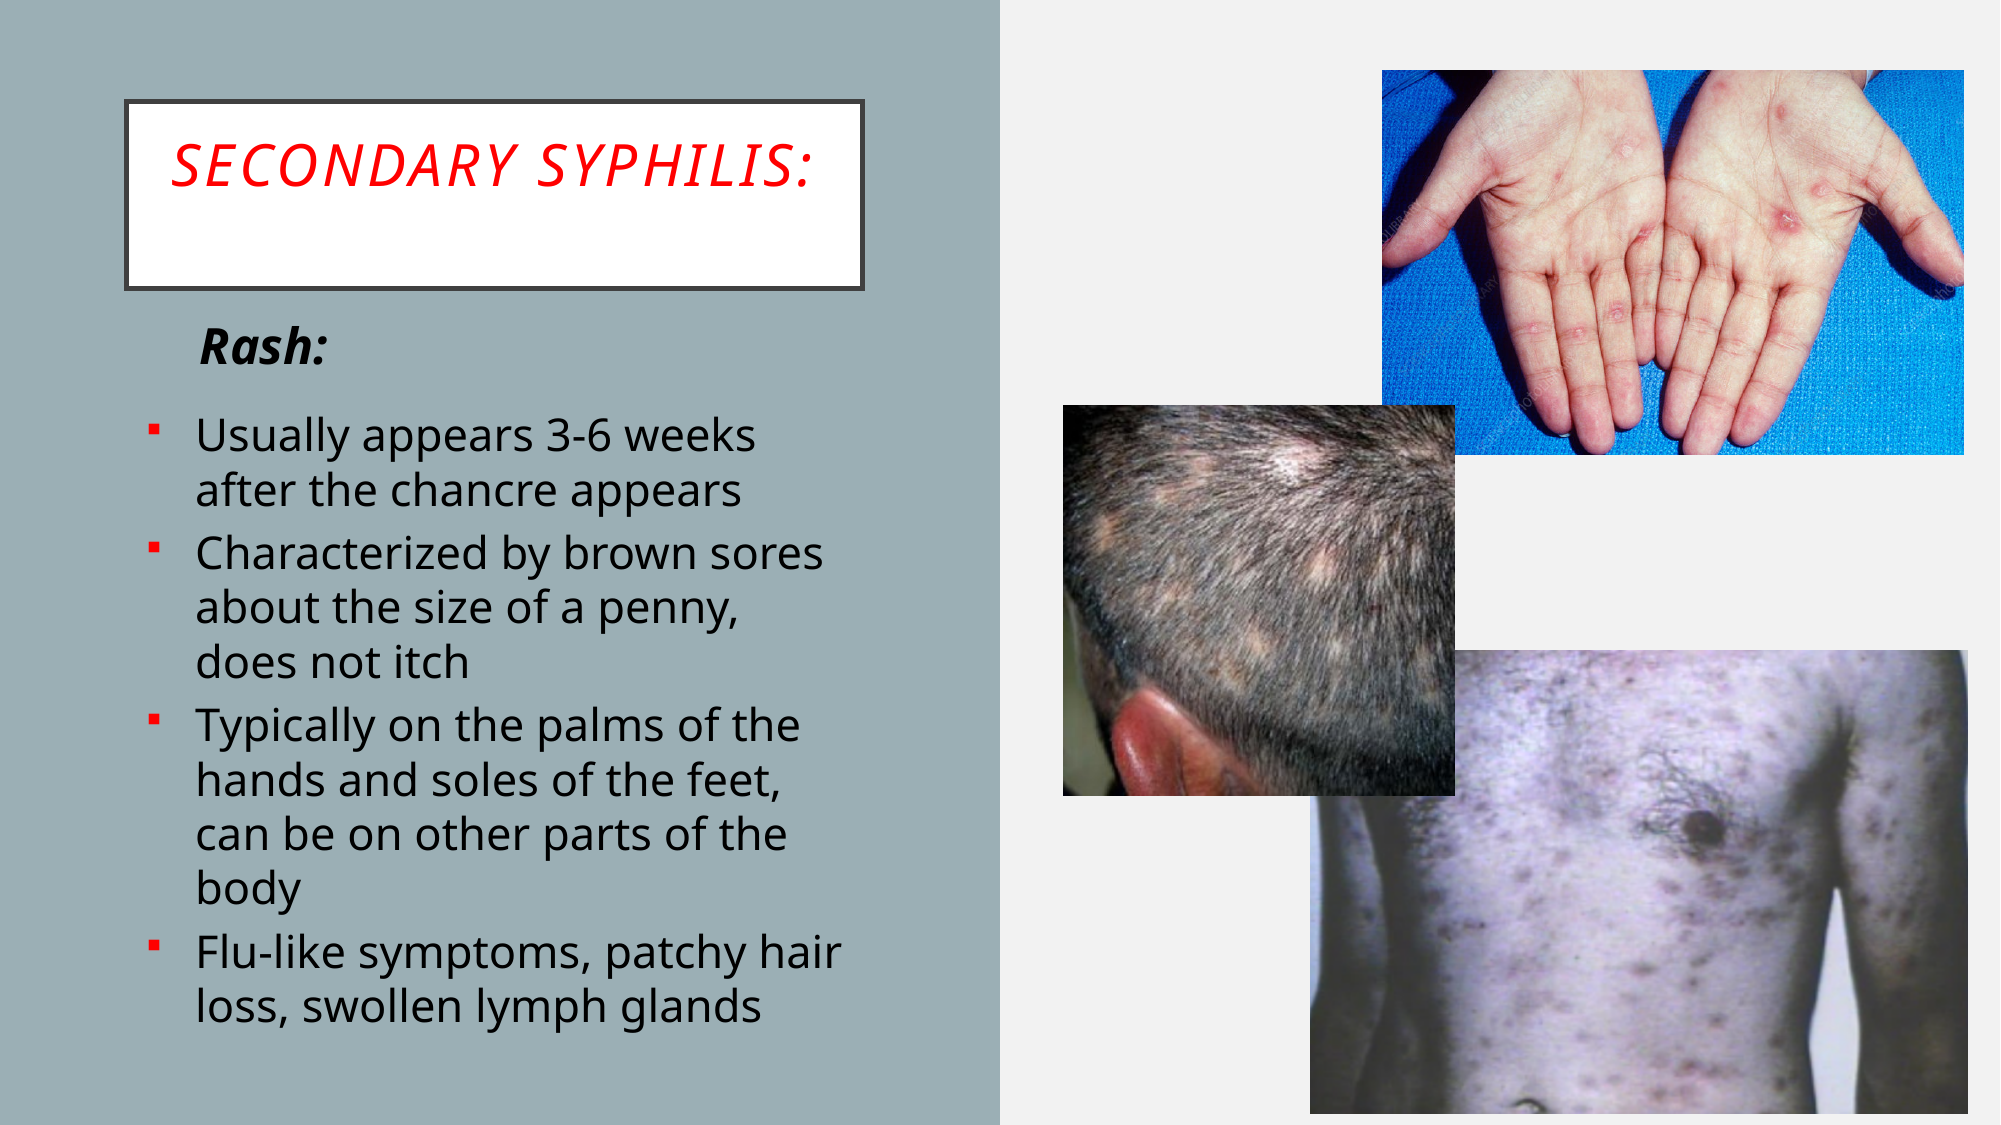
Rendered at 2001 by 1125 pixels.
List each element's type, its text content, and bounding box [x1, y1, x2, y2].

title Secondary Syphilis: [124, 99, 865, 291]
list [1382, 70, 1964, 455]
text_box Rash: [184, 306, 469, 382]
picture [1063, 405, 1968, 1114]
list Usually appears 3-6 weeks after the chancre appears Characterized by brown sores about the size of a penny, does not itch Typically on the palms of the hands and soles of the feet, can be on other parts of the body Flu-like symptoms, patchy hair loss, swollen lymph glands [126, 398, 863, 1057]
